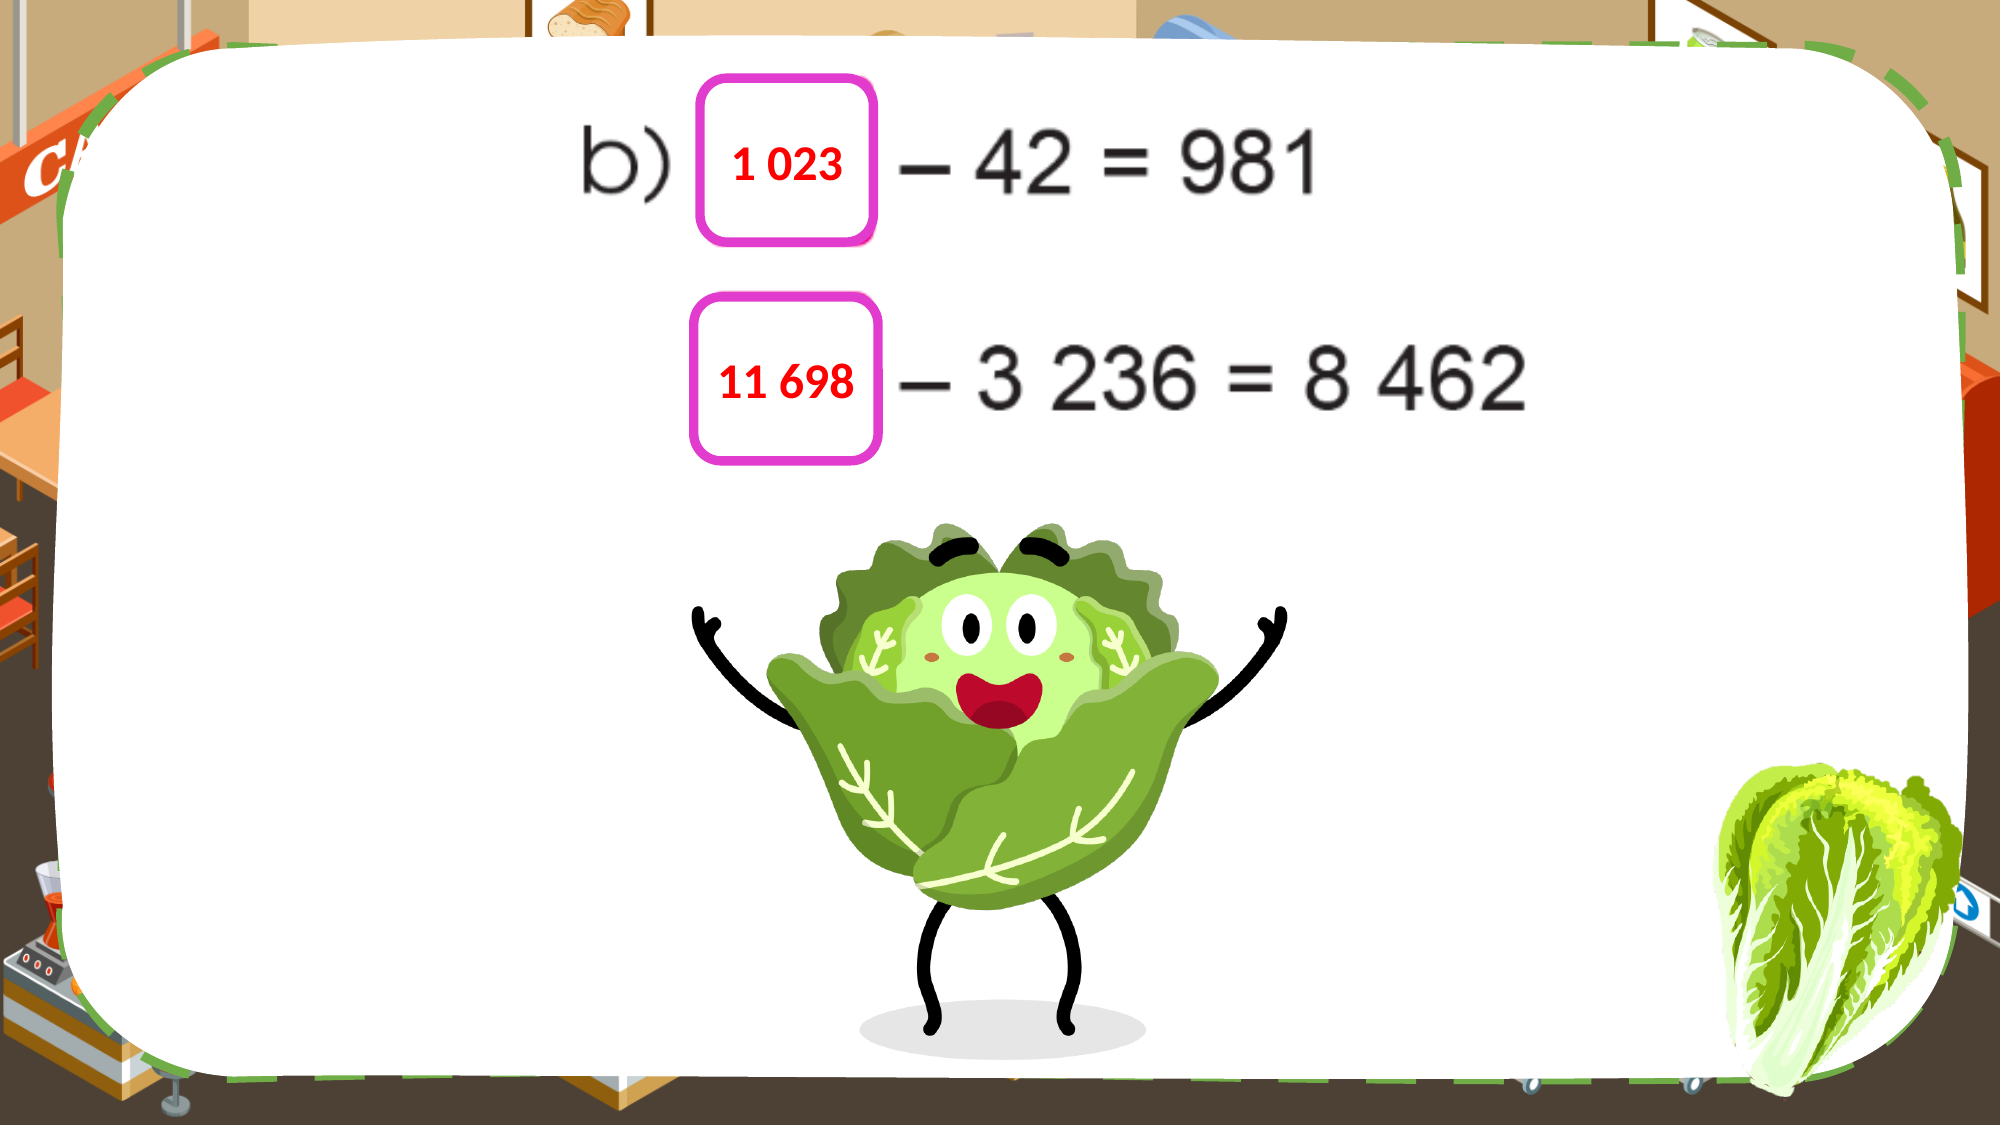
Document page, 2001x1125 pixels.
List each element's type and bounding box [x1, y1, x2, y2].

picture [559, 56, 1539, 1060]
picture [0, 0, 2000, 1125]
text_box [62, 48, 2000, 1125]
